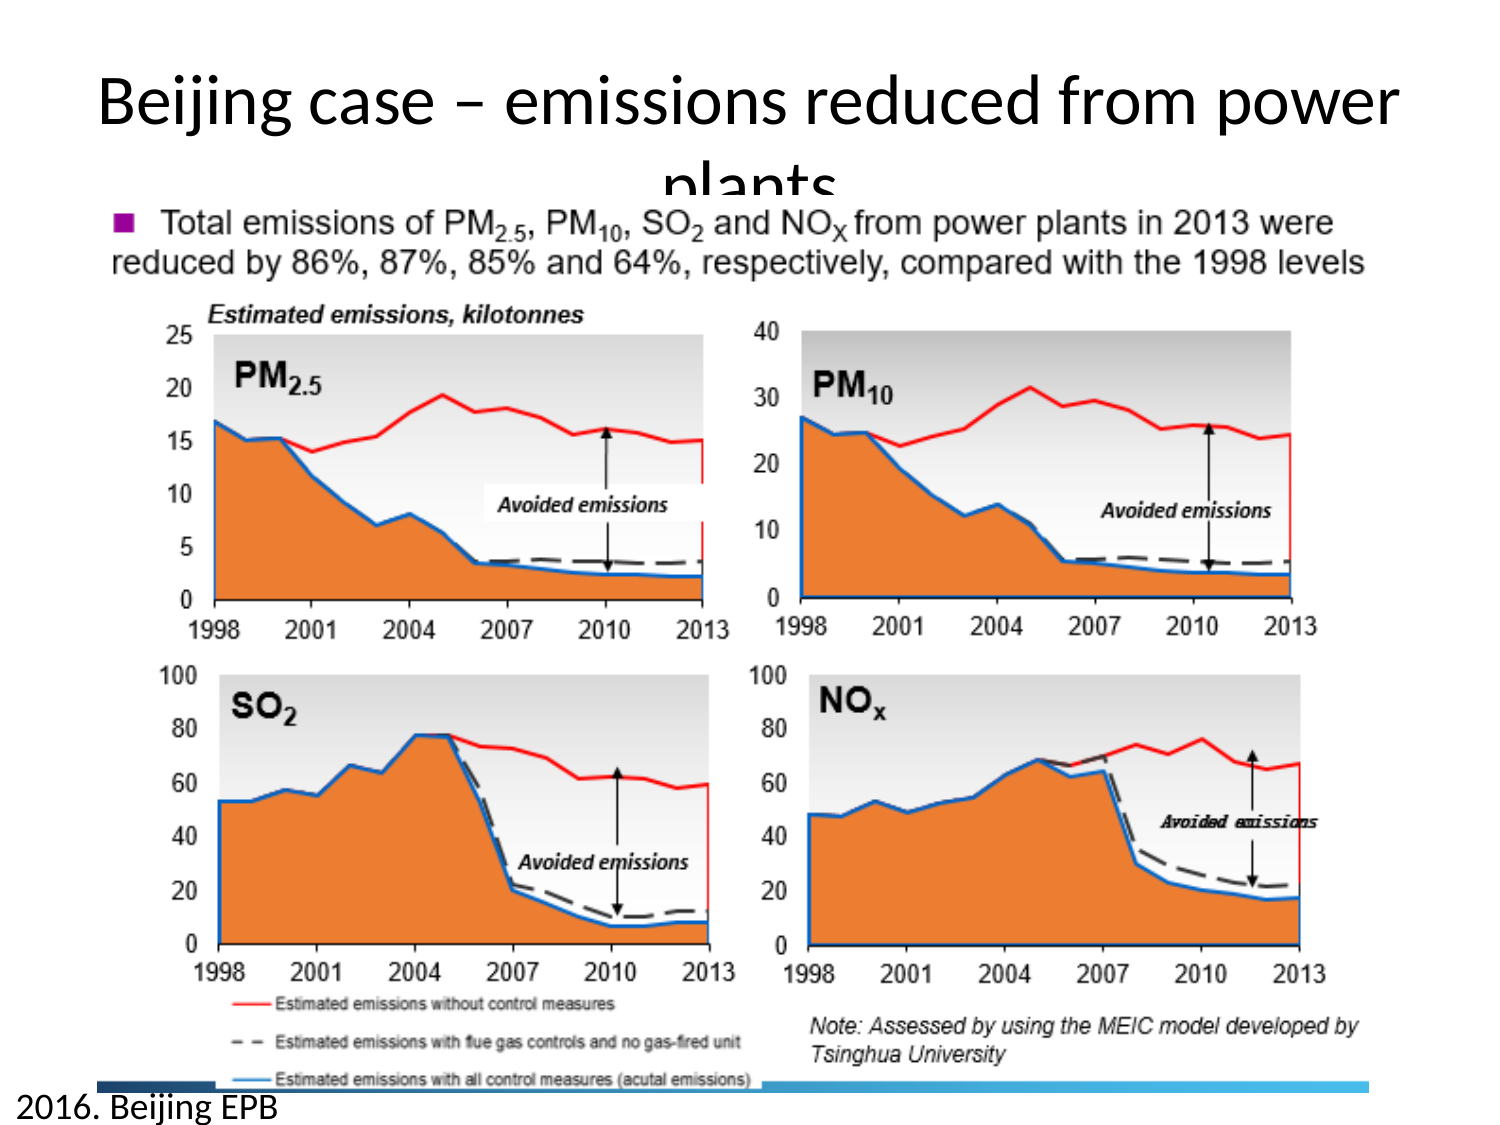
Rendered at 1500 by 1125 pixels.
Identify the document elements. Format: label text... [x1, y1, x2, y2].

title Beijing case – emissions reduced from power plants [75, 45, 1425, 233]
picture [96, 195, 1369, 1094]
text_box 2016. Beijing EPB [0, 1075, 294, 1125]
